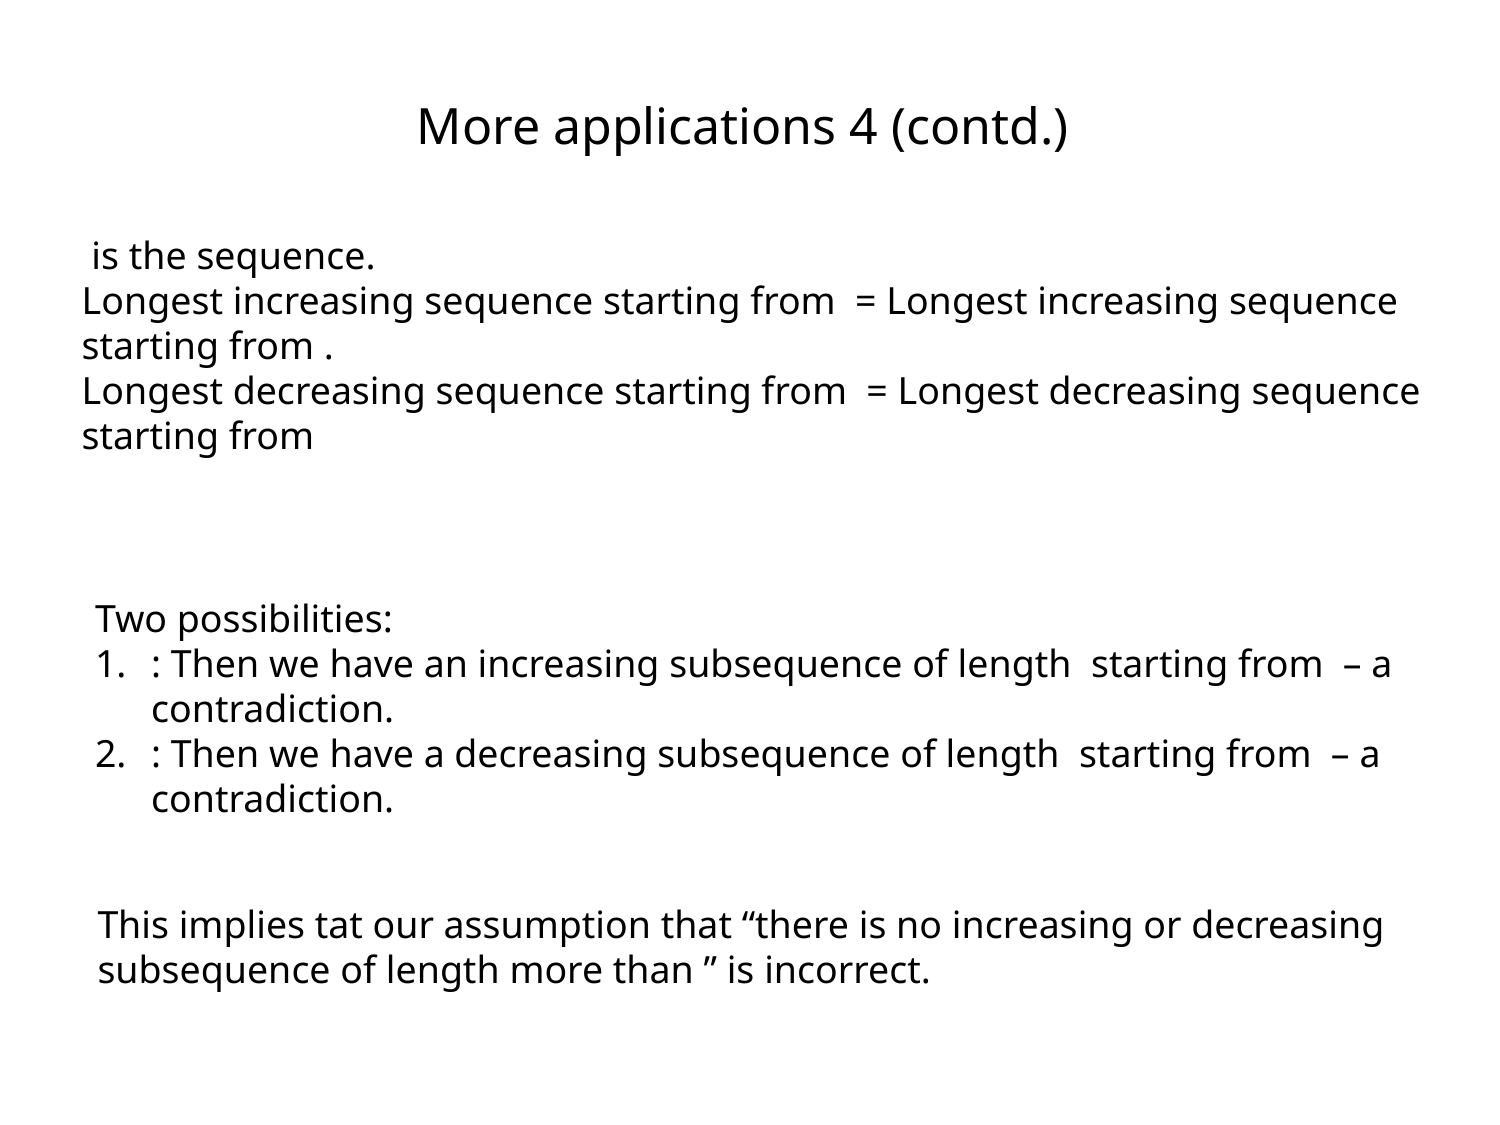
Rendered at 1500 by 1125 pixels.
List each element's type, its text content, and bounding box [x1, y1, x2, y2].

text_box More applications 4 (contd.) [402, 87, 1085, 163]
